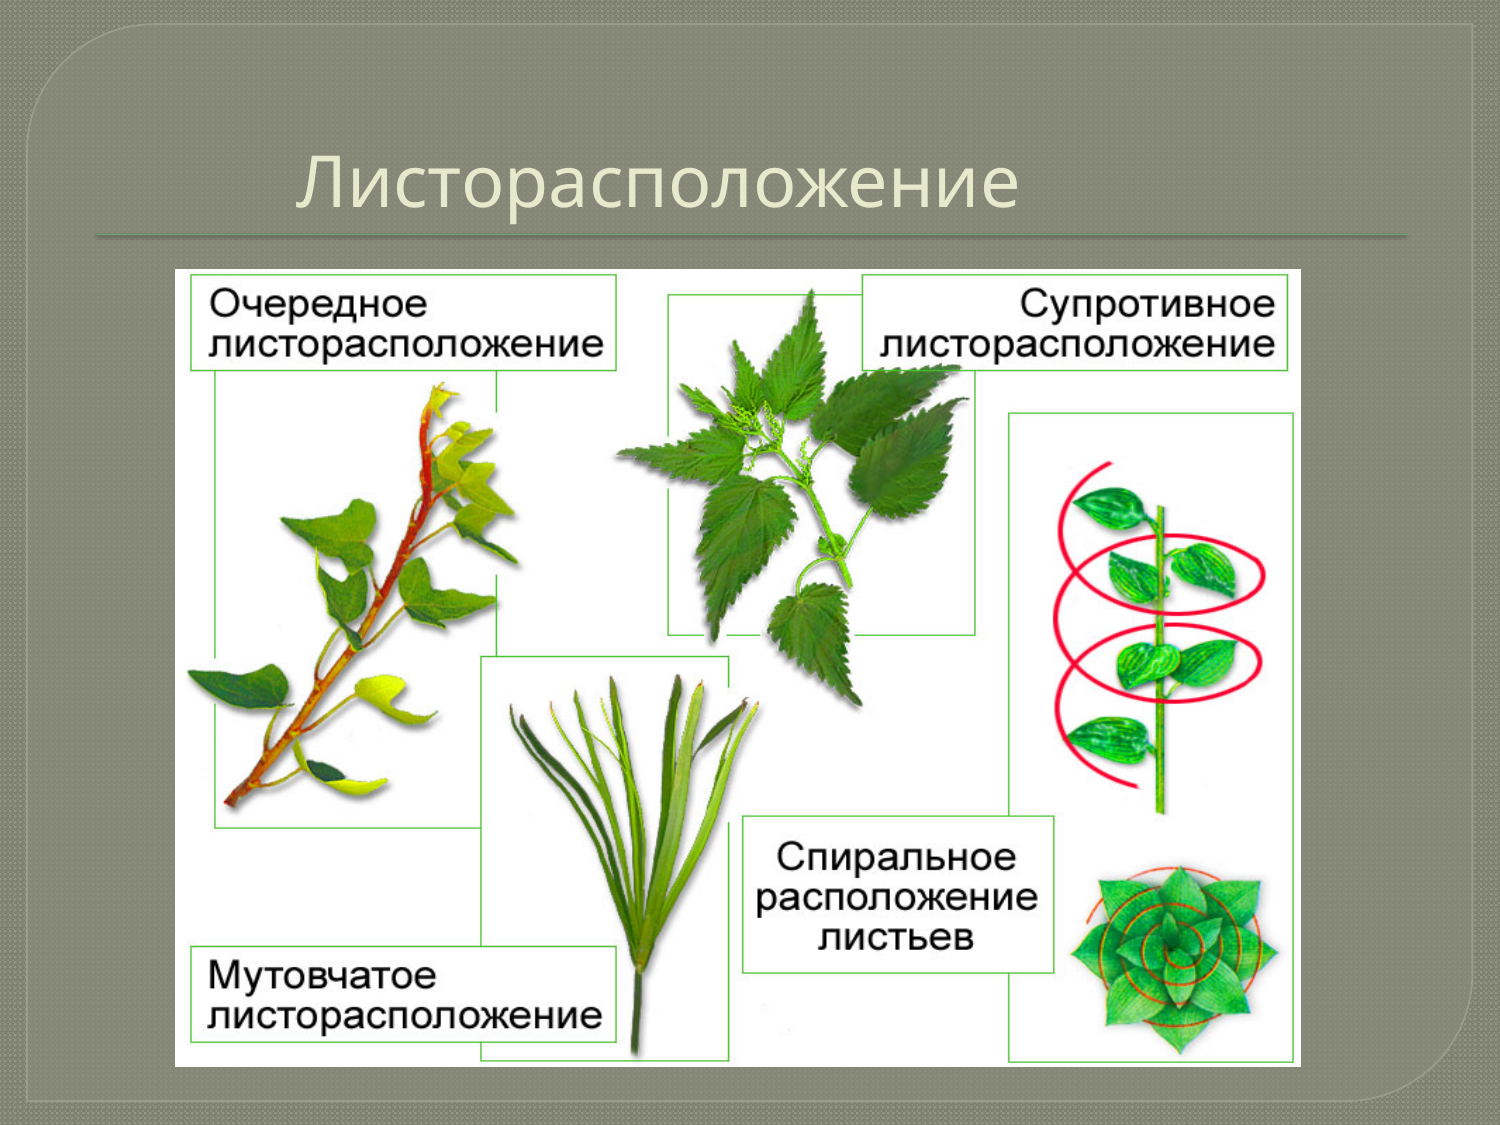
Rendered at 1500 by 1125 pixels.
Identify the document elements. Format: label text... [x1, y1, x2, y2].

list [175, 269, 1301, 1067]
title Листорасположение [105, 41, 1425, 230]
